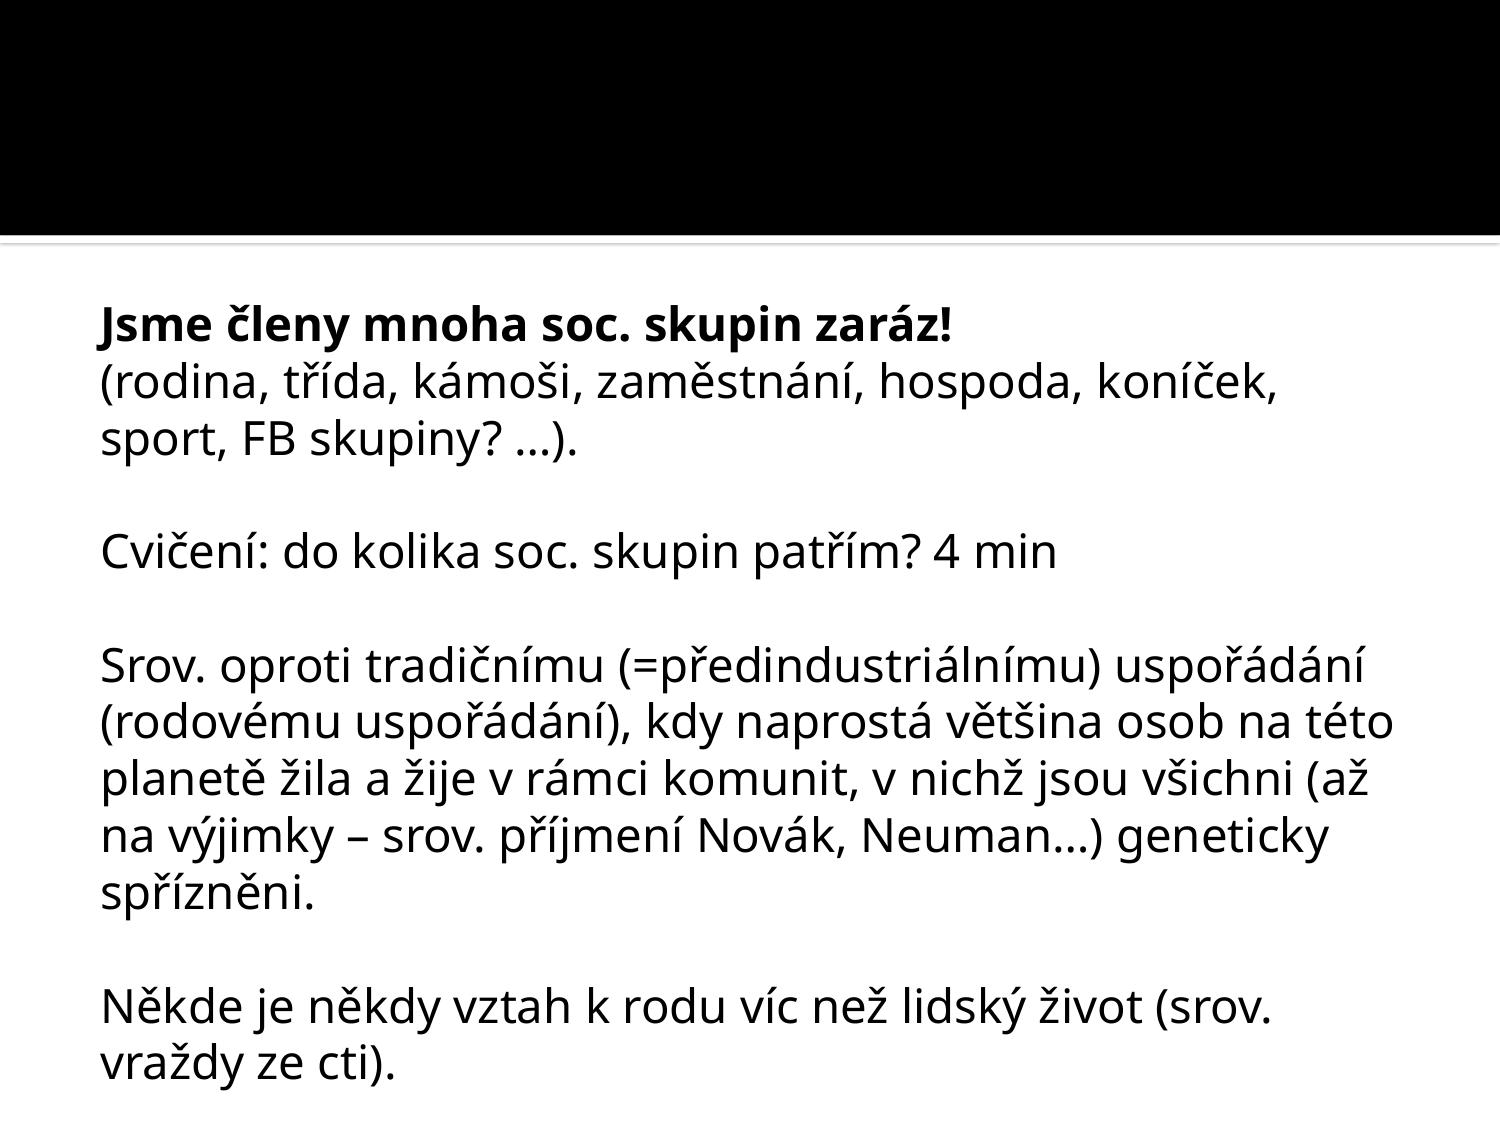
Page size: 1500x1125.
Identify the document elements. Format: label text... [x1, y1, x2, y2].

list Jsme členy mnoha soc. skupin zaráz! (rodina, třída, kámoši, zaměstnání, hospoda, koníček, sport, FB skupiny? …). Cvičení: do kolika soc. skupin patřím? 4 min Srov. oproti tradičnímu (=předindustriálnímu) uspořádání (rodovému uspořádání), kdy naprostá většina osob na této planetě žila a žije v rámci komunit, v nichž jsou všichni (až na výjimky – srov. příjmení Novák, Neuman…) geneticky spřízněni. Někde je někdy vztah k rodu víc než lidský život (srov. vraždy ze cti). [75, 278, 1425, 1100]
